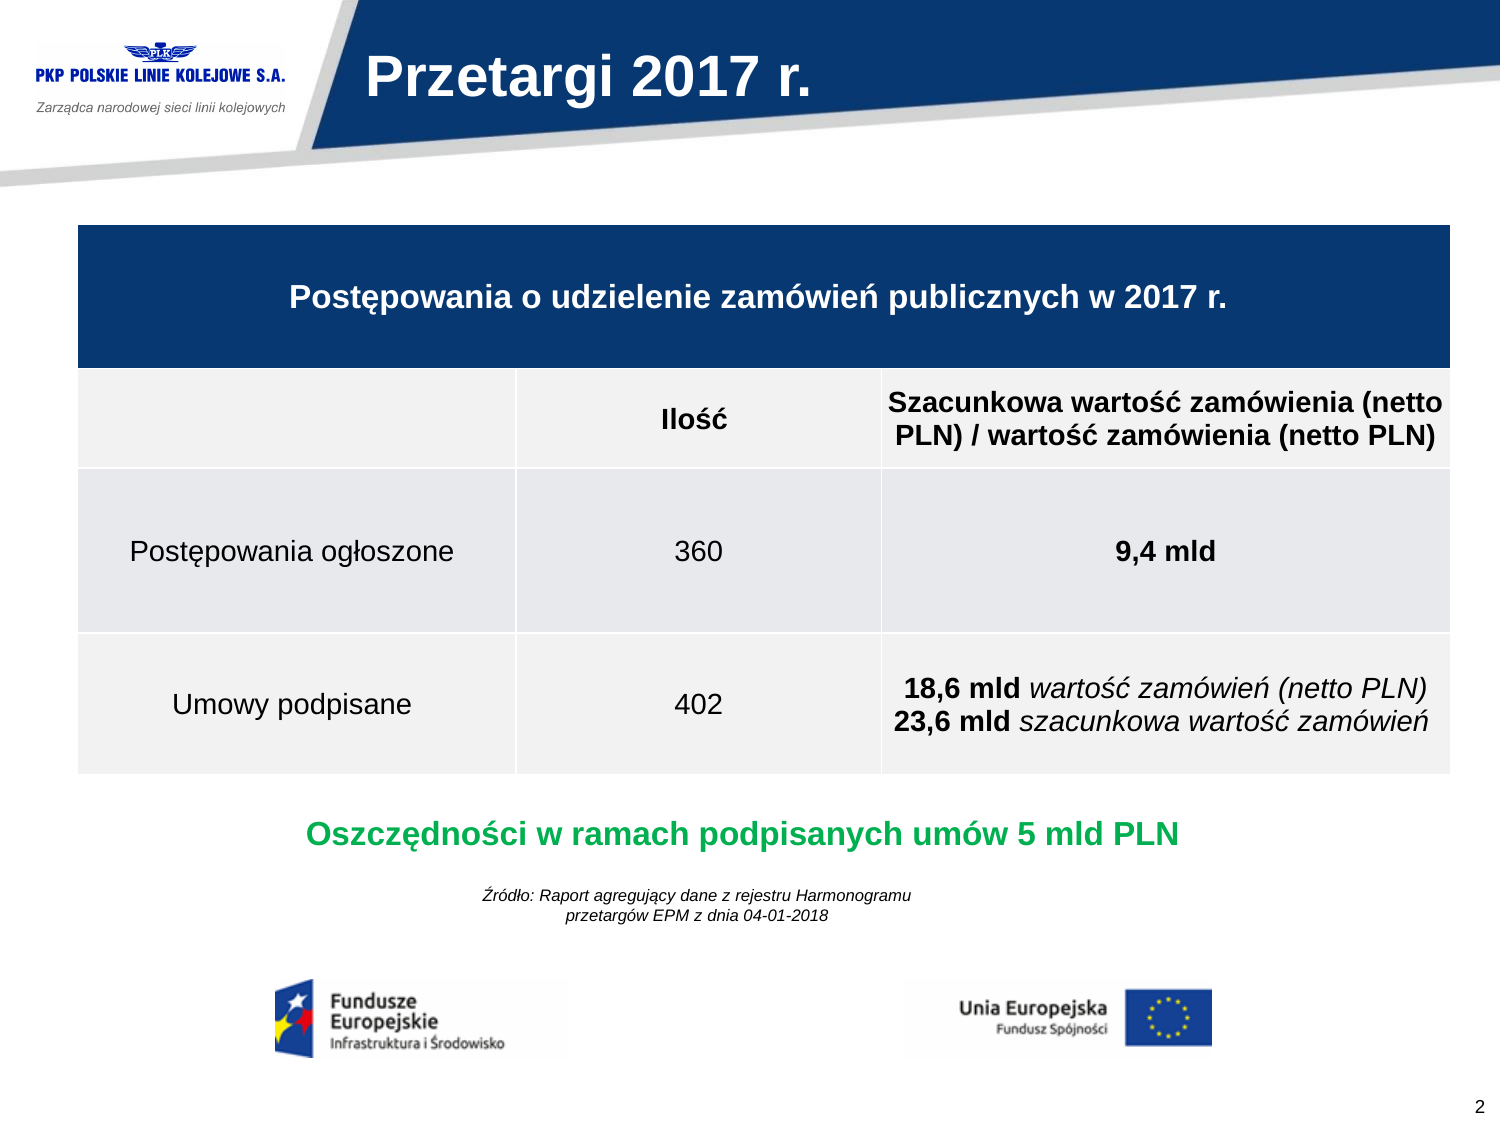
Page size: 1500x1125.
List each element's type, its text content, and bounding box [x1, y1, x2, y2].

table_cell Umowy podpisane [78, 634, 515, 774]
table_cell 402 [517, 634, 881, 774]
subtitle Oszczędności w ramach podpisanych umów 5 mld PLN [218, 804, 1269, 983]
text_box Przetargi 2017 r. [350, 30, 845, 116]
table_cell Ilość [517, 369, 881, 467]
text_box Źródło: Raport agregujący dane z rejestru Harmonogramu przetargów EPM z dnia 04-01-2018 [466, 877, 929, 919]
table_cell 18,6 mld wartość zamówień (netto PLN) 23,6 mld szacunkowa wartość zamówień [882, 634, 1450, 774]
picture [0, 0, 1500, 197]
table_cell 360 [517, 469, 881, 632]
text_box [274, 979, 1213, 1058]
table_cell [78, 369, 515, 467]
table_cell 9,4 mld [882, 469, 1450, 632]
table_cell Szacunkowa wartość zamówienia (netto PLN) / wartość zamówienia (netto PLN) [882, 369, 1450, 467]
table_cell Postępowania ogłoszone [78, 469, 515, 632]
table_header Postępowania o udzielenie zamówień publicznych w 2017 r. [78, 225, 1450, 368]
